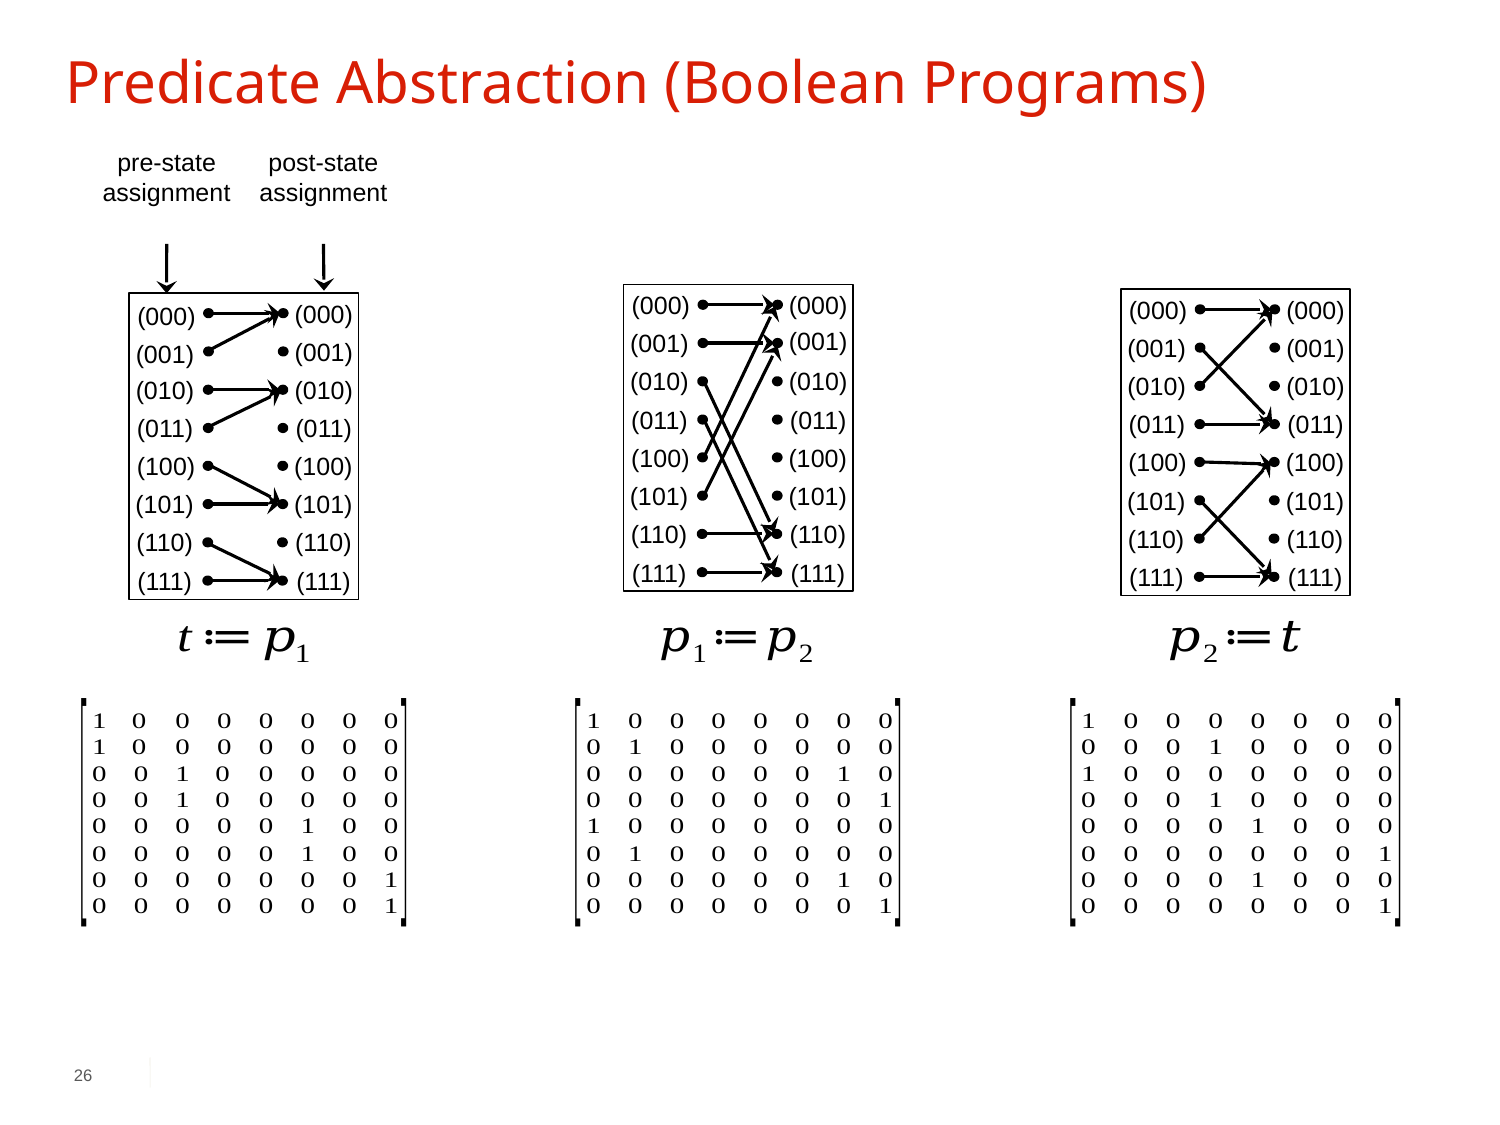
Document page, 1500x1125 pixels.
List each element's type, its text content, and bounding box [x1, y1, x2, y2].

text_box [79, 138, 410, 929]
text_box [573, 281, 905, 929]
title Predicate Abstraction (Boolean Programs) [50, 37, 1463, 137]
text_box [1067, 286, 1405, 929]
slide_number 26 [49, 1049, 101, 1101]
